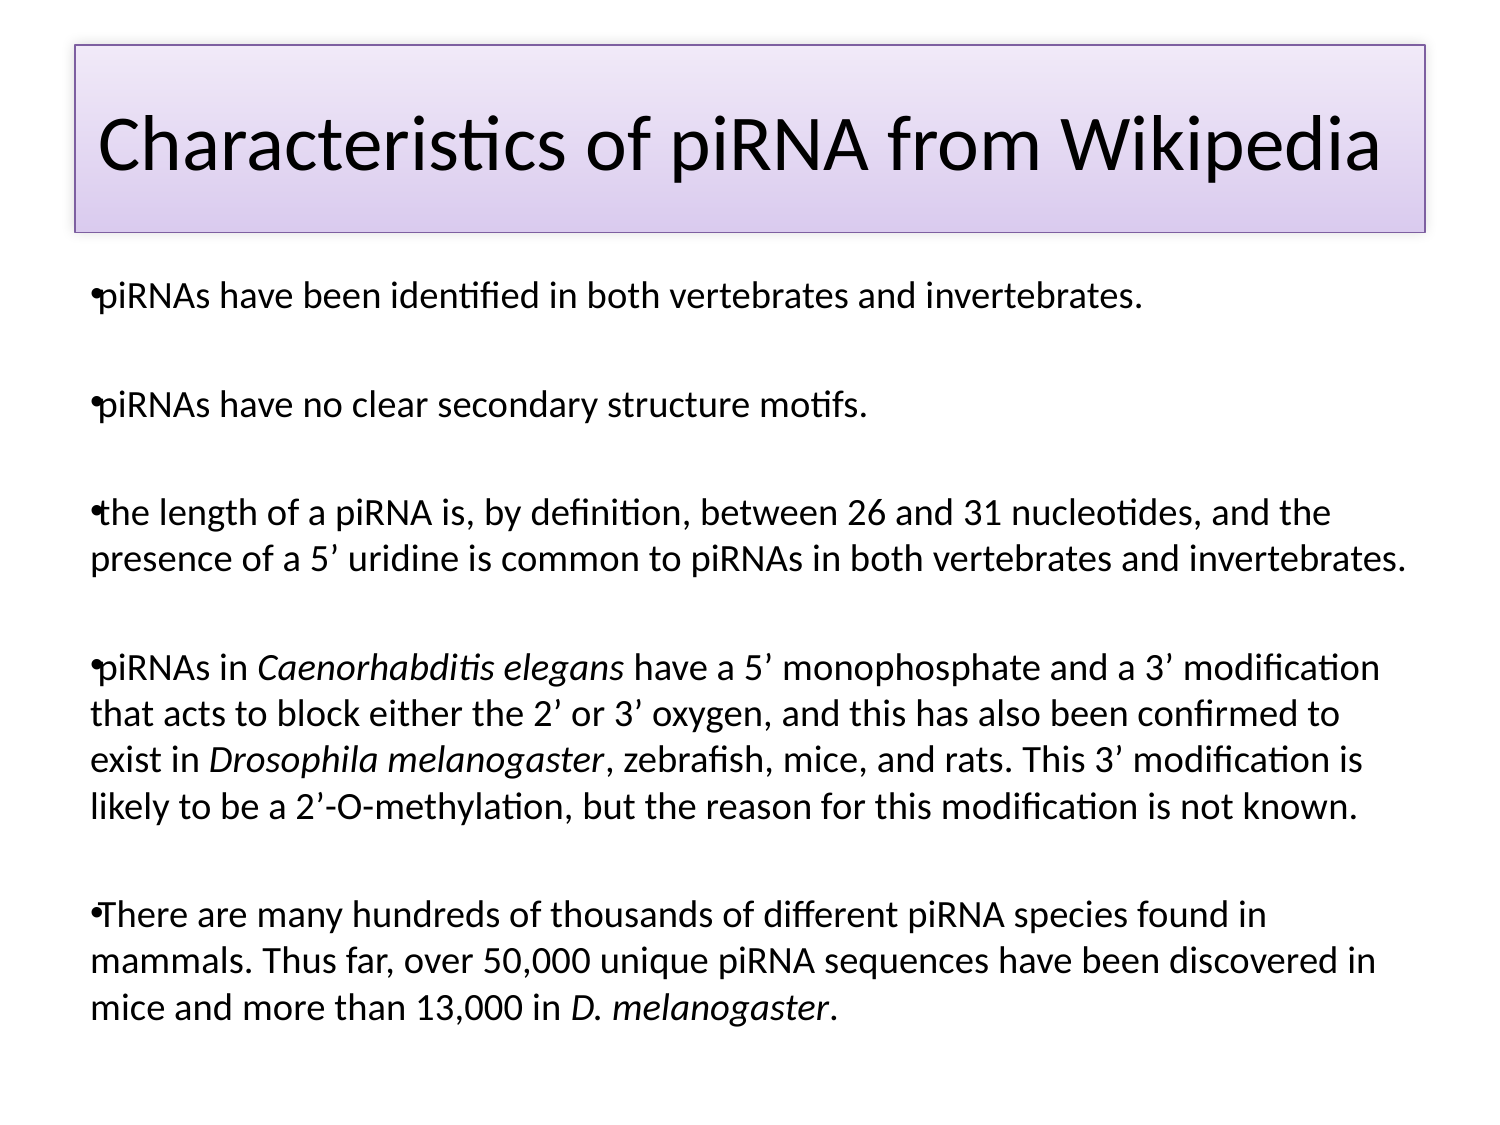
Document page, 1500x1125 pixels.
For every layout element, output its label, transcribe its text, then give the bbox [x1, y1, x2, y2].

title Characteristics of piRNA from Wikipedia [74, 44, 1426, 233]
list piRNAs have been identified in both vertebrates and invertebrates. piRNAs have no clear secondary structure motifs. the length of a piRNA is, by definition, between 26 and 31 nucleotides, and the presence of a 5’ uridine is common to piRNAs in both vertebrates and invertebrates. piRNAs in Caenorhabditis elegans have a 5’ monophosphate and a 3’ modification that acts to block either the 2’ or 3’ oxygen, and this has also been confirmed to exist in Drosophila melanogaster, zebrafish, mice, and rats. This 3’ modification is likely to be a 2’-O-methylation, but the reason for this modification is not known. There are many hundreds of thousands of different piRNA species found in mammals. Thus far, over 50,000 unique piRNA sequences have been discovered in mice and more than 13,000 in D. melanogaster. [75, 262, 1425, 1090]
